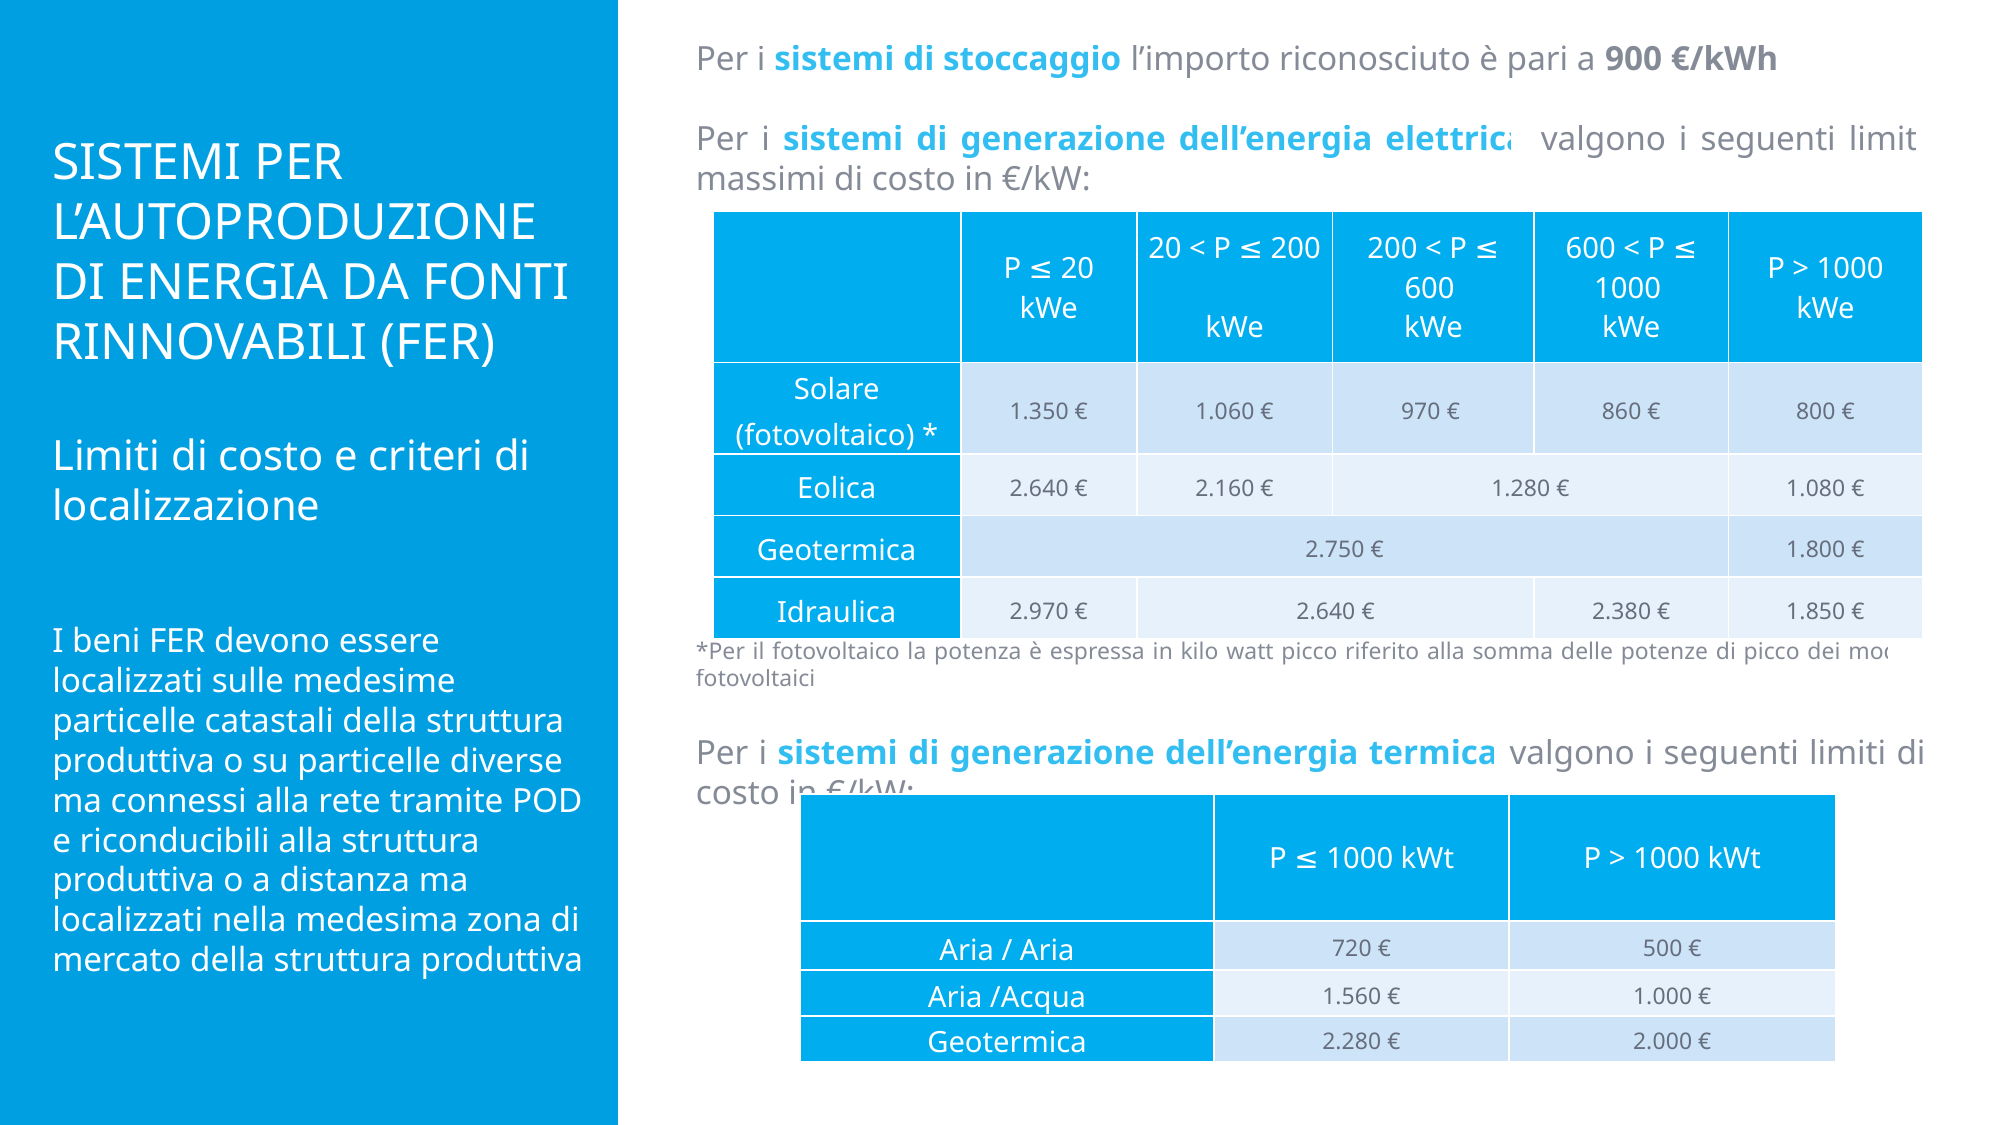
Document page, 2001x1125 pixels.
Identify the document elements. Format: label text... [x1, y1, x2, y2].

table_cell 2.000 € [1510, 1017, 1835, 1061]
table_cell Geotermica [714, 516, 960, 576]
table_header 600 < P ≤ 1000 kWe [1535, 212, 1728, 362]
table_cell Geotermica [801, 1017, 1213, 1061]
table_cell 1.060 € [1138, 363, 1332, 453]
table_cell 800 € [1729, 363, 1922, 453]
table_header P ≤ 20 kWe [962, 212, 1136, 362]
table_cell Solare (fotovoltaico) * [714, 363, 960, 453]
table_cell 970 € [1333, 363, 1533, 453]
table_cell 1.000 € [1510, 971, 1835, 1015]
table_cell 2.280 € [1215, 1017, 1508, 1061]
table_cell 1.850 € [1729, 578, 1922, 638]
table_cell 720 € [1215, 922, 1508, 969]
table_cell 1.280 € [1333, 455, 1728, 515]
table_cell 1.560 € [1215, 971, 1508, 1015]
table_cell Eolica [714, 455, 960, 515]
table_cell 2.750 € [962, 516, 1728, 576]
table_header 200 < P ≤ 600 kWe [1333, 212, 1533, 362]
table_cell 1.800 € [1729, 516, 1922, 576]
table_cell 500 € [1510, 922, 1835, 969]
text_box Per i sistemi di stoccaggio l’importo riconosciuto è pari a 900 €/kWh Per i sistemi di generazione dell’energia elettrica valgono i seguenti limiti massimi di costo in €/kW: *Per il fotovoltaico la potenza è espressa in kilo watt picco riferito alla somma delle potenze di picco dei moduli fotovoltaici Per i sistemi di generazione dell’energia termica valgono i seguenti limiti di costo in €/kW: [617, 31, 1933, 877]
table_header [801, 795, 1213, 920]
table_header P > 1000 kWe [1729, 212, 1922, 362]
table_cell Idraulica [714, 578, 960, 638]
table_header P > 1000 kWt [1510, 795, 1835, 920]
text_box [0, 0, 619, 1125]
table_header P ≤ 1000 kWt [1215, 795, 1508, 920]
table_cell Aria / Aria [801, 922, 1213, 969]
table_cell 2.640 € [1138, 578, 1533, 638]
table_cell Aria /Acqua [801, 971, 1213, 1015]
table_cell 2.640 € [962, 455, 1136, 515]
table_cell 2.160 € [1138, 455, 1332, 515]
table_cell 1.350 € [962, 363, 1136, 453]
table_cell 1.080 € [1729, 455, 1922, 515]
table_header [714, 212, 960, 362]
table_cell 860 € [1535, 363, 1728, 453]
table_header 20 < P ≤ 200 kWe [1138, 212, 1332, 362]
table_cell 2.970 € [962, 578, 1136, 638]
text_box SISTEMI PER L’AUTOPRODUZIONE DI ENERGIA DA FONTI RINNOVABILI (FER) Limiti di costo e criteri di localizzazione I beni FER devono essere localizzati sulle medesime particelle catastali della struttura produttiva o su particelle diverse ma connessi alla rete tramite POD e riconducibili alla struttura produttiva o a distanza ma localizzati nella medesima zona di mercato della struttura produttiva [52, 129, 586, 979]
table_cell 2.380 € [1535, 578, 1728, 638]
